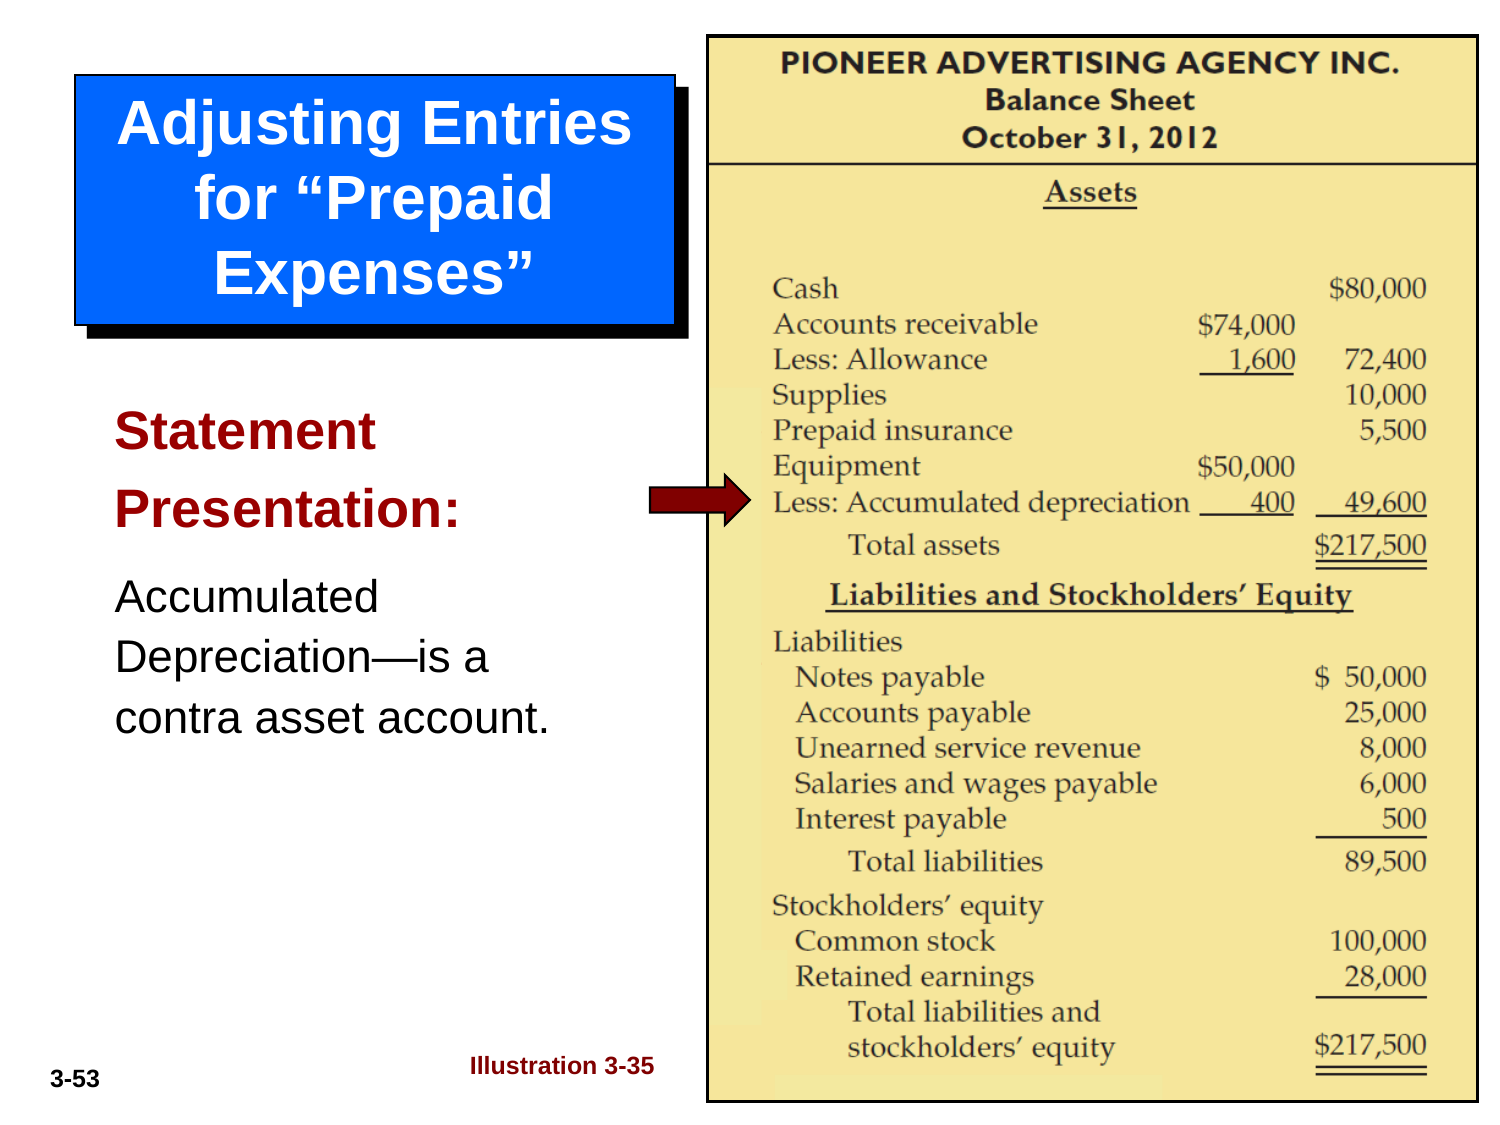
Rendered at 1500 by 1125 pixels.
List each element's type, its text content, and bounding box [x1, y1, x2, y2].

title Adjusting Entries for “Prepaid Expenses” [70, 70, 680, 330]
text_box Statement Presentation: Accumulated Depreciation—is a contra asset account. [99, 374, 625, 750]
text_box [650, 487, 703, 513]
text_box Illustration 3-35 [437, 1042, 688, 1088]
picture [708, 37, 1476, 1101]
